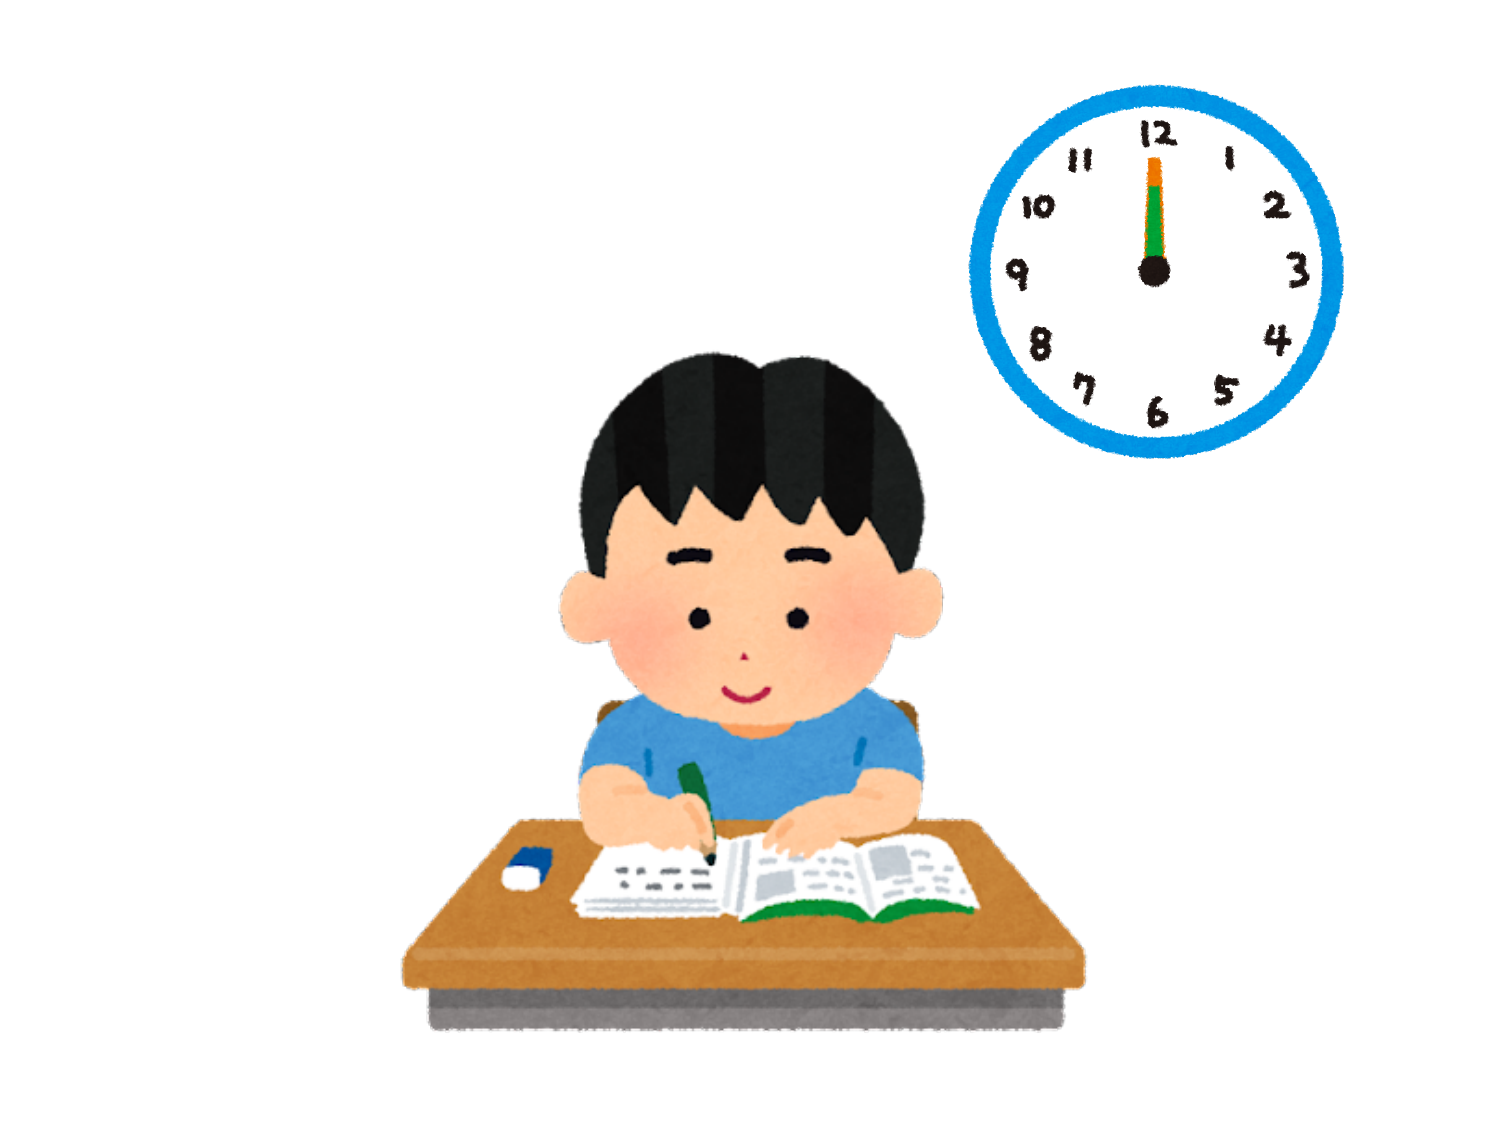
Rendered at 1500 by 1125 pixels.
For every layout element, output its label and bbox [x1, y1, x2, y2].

picture [379, 81, 1347, 1072]
